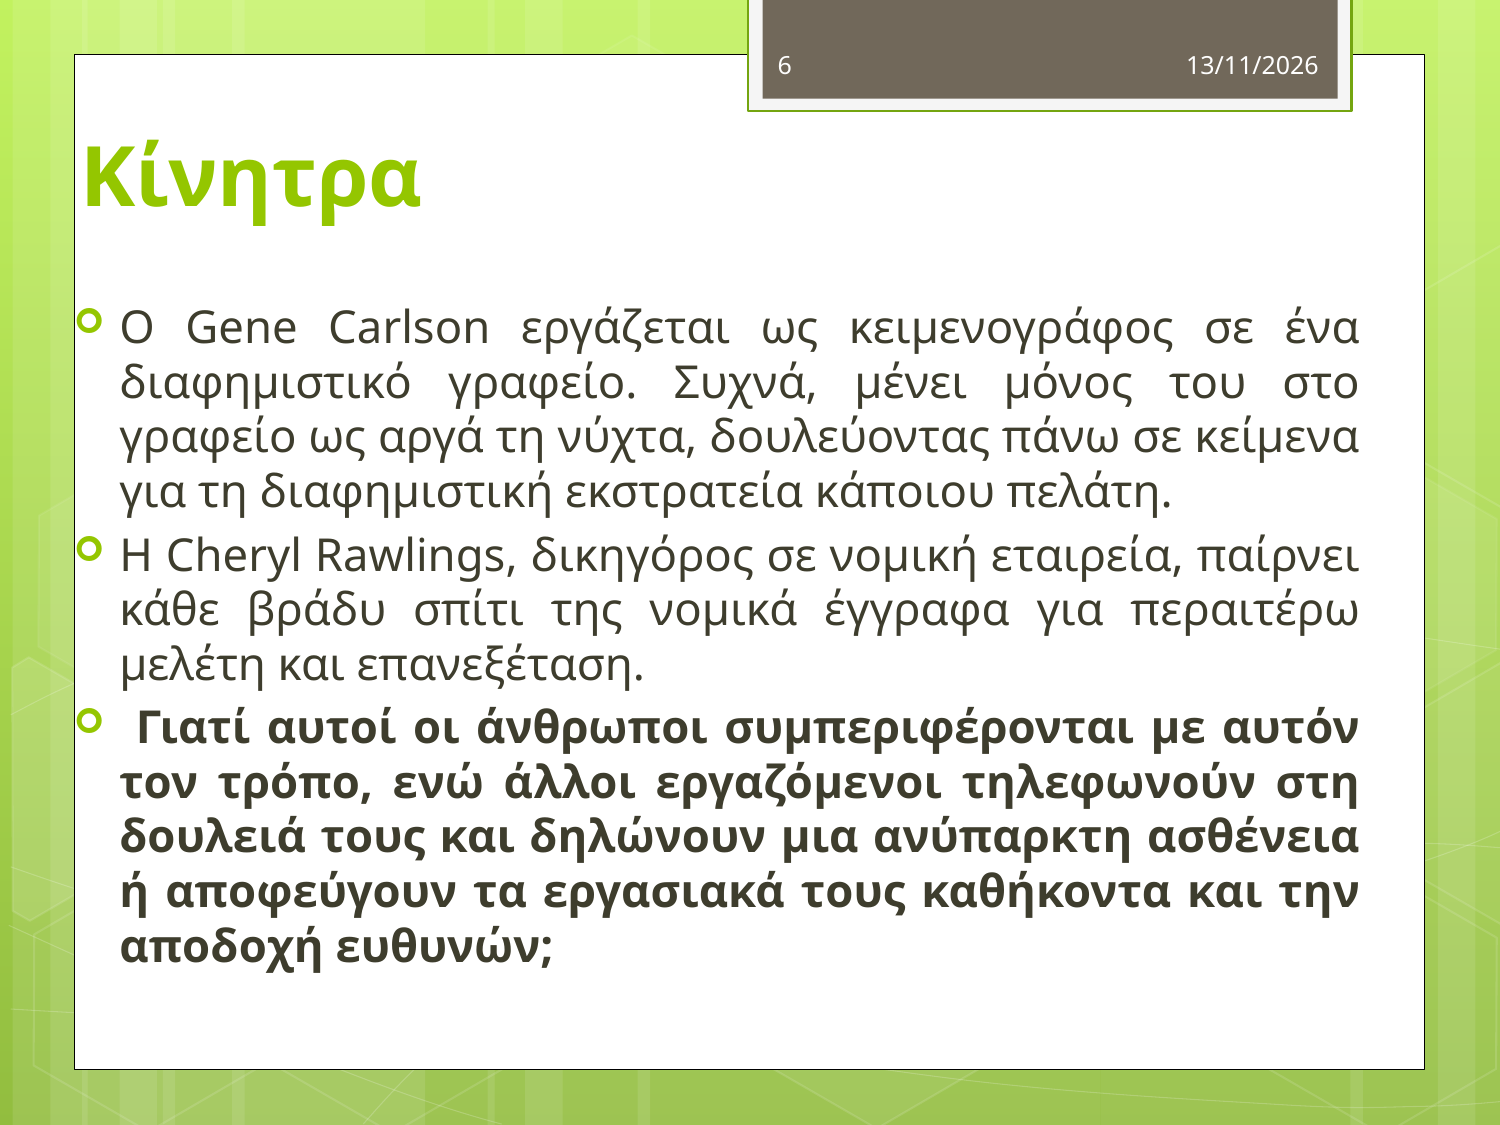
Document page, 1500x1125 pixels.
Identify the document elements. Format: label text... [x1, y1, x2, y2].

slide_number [983, 36, 1334, 97]
slide_number 6 [762, 36, 982, 97]
title Κίνητρα [64, 42, 1376, 231]
list Ο Gene Carlson εργάζεται ως κειμενογράφος σε ένα διαφημιστικό γραφείο. Συχνά, μένει μόνος του στο γραφείο ως αργά τη νύχτα, δουλεύοντας πάνω σε κείμενα για τη διαφημιστική εκστρατεία κάποιου πελάτη. Η Cheryl Rawlings, δικηγόρος σε νομική εταιρεία, παίρνει κάθε βράδυ σπίτι της νομικά έγγραφα για περαιτέρω μελέτη και επανεξέταση. Γιατί αυτοί οι άνθρωποι συμπεριφέρονται με αυτόν τον τρόπο, ενώ άλλοι εργαζόμενοι τηλεφωνούν στη δουλειά τους και δηλώνουν μια ανύπαρκτη ασθένεια ή αποφεύγουν τα εργασιακά τους καθήκοντα και την αποδοχή ευθυνών; [53, 290, 1376, 1035]
